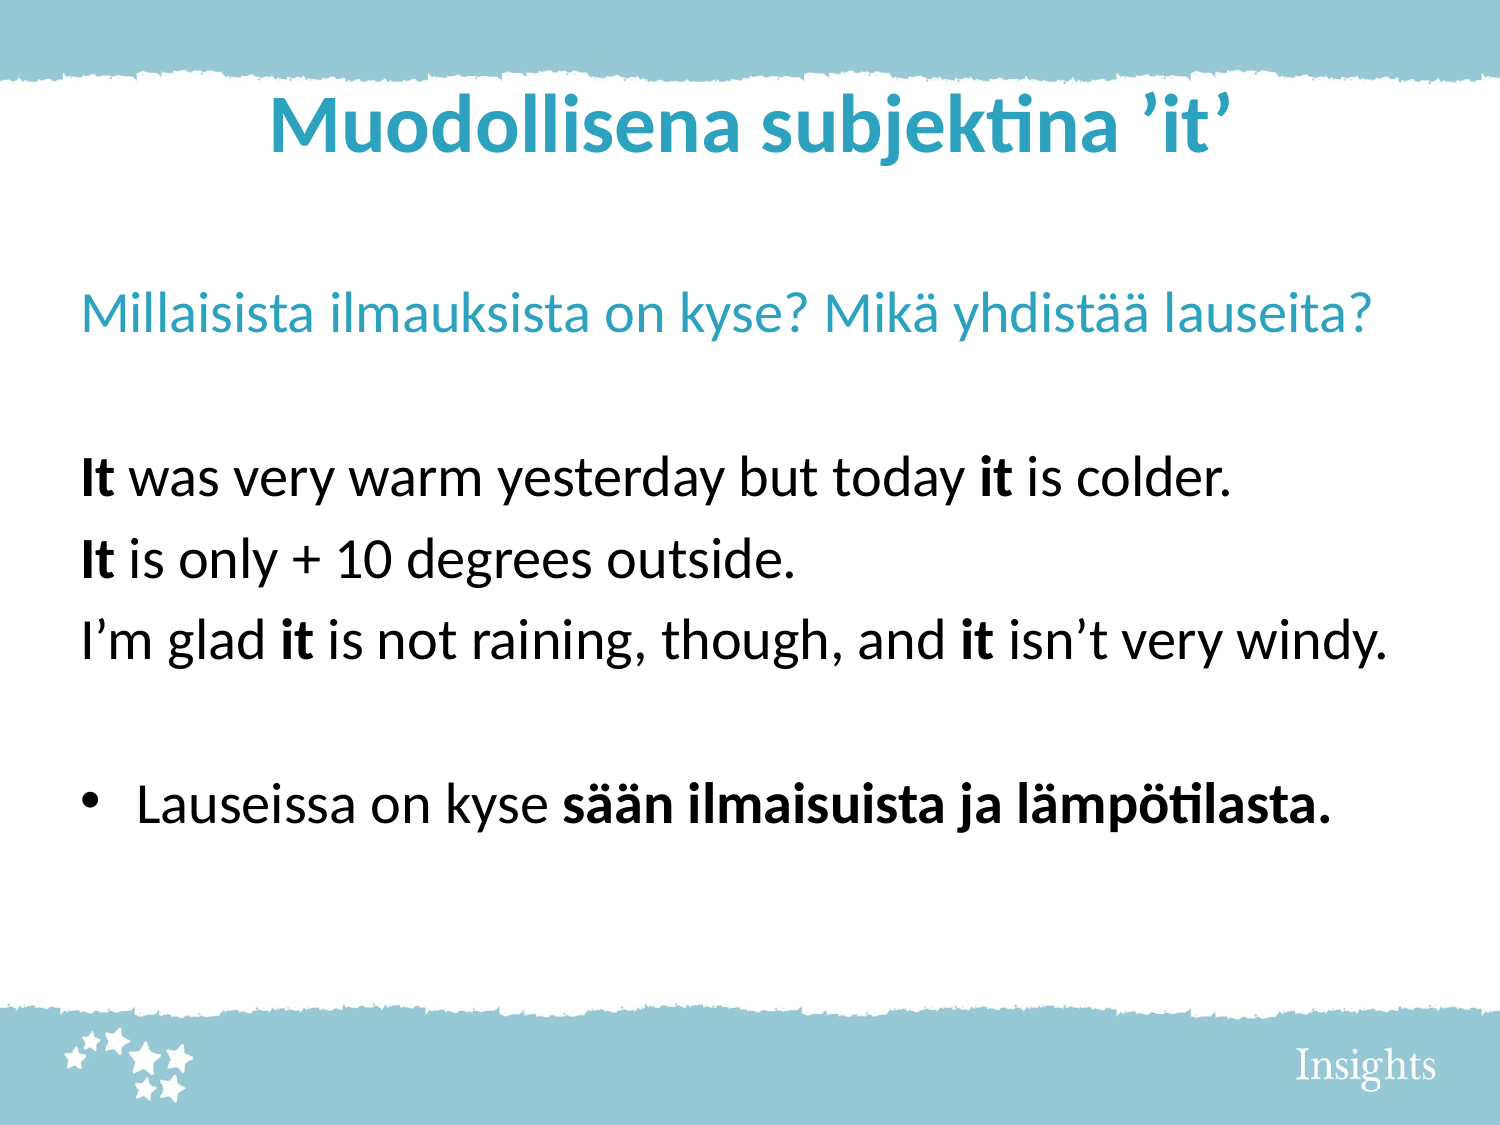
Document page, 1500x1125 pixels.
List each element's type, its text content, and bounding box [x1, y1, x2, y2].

list Millaisista ilmauksista on kyse? Mikä yhdistää lauseita? It was very warm yesterday but today it is colder. It is only + 10 degrees outside. I’m glad it is not raining, though, and it isn’t very windy. Lauseissa on kyse sään ilmaisuista ja lämpötilasta. [64, 267, 1437, 1012]
picture [0, 0, 1500, 1125]
title Muodollisena subjektina ’it’ [76, 54, 1427, 185]
